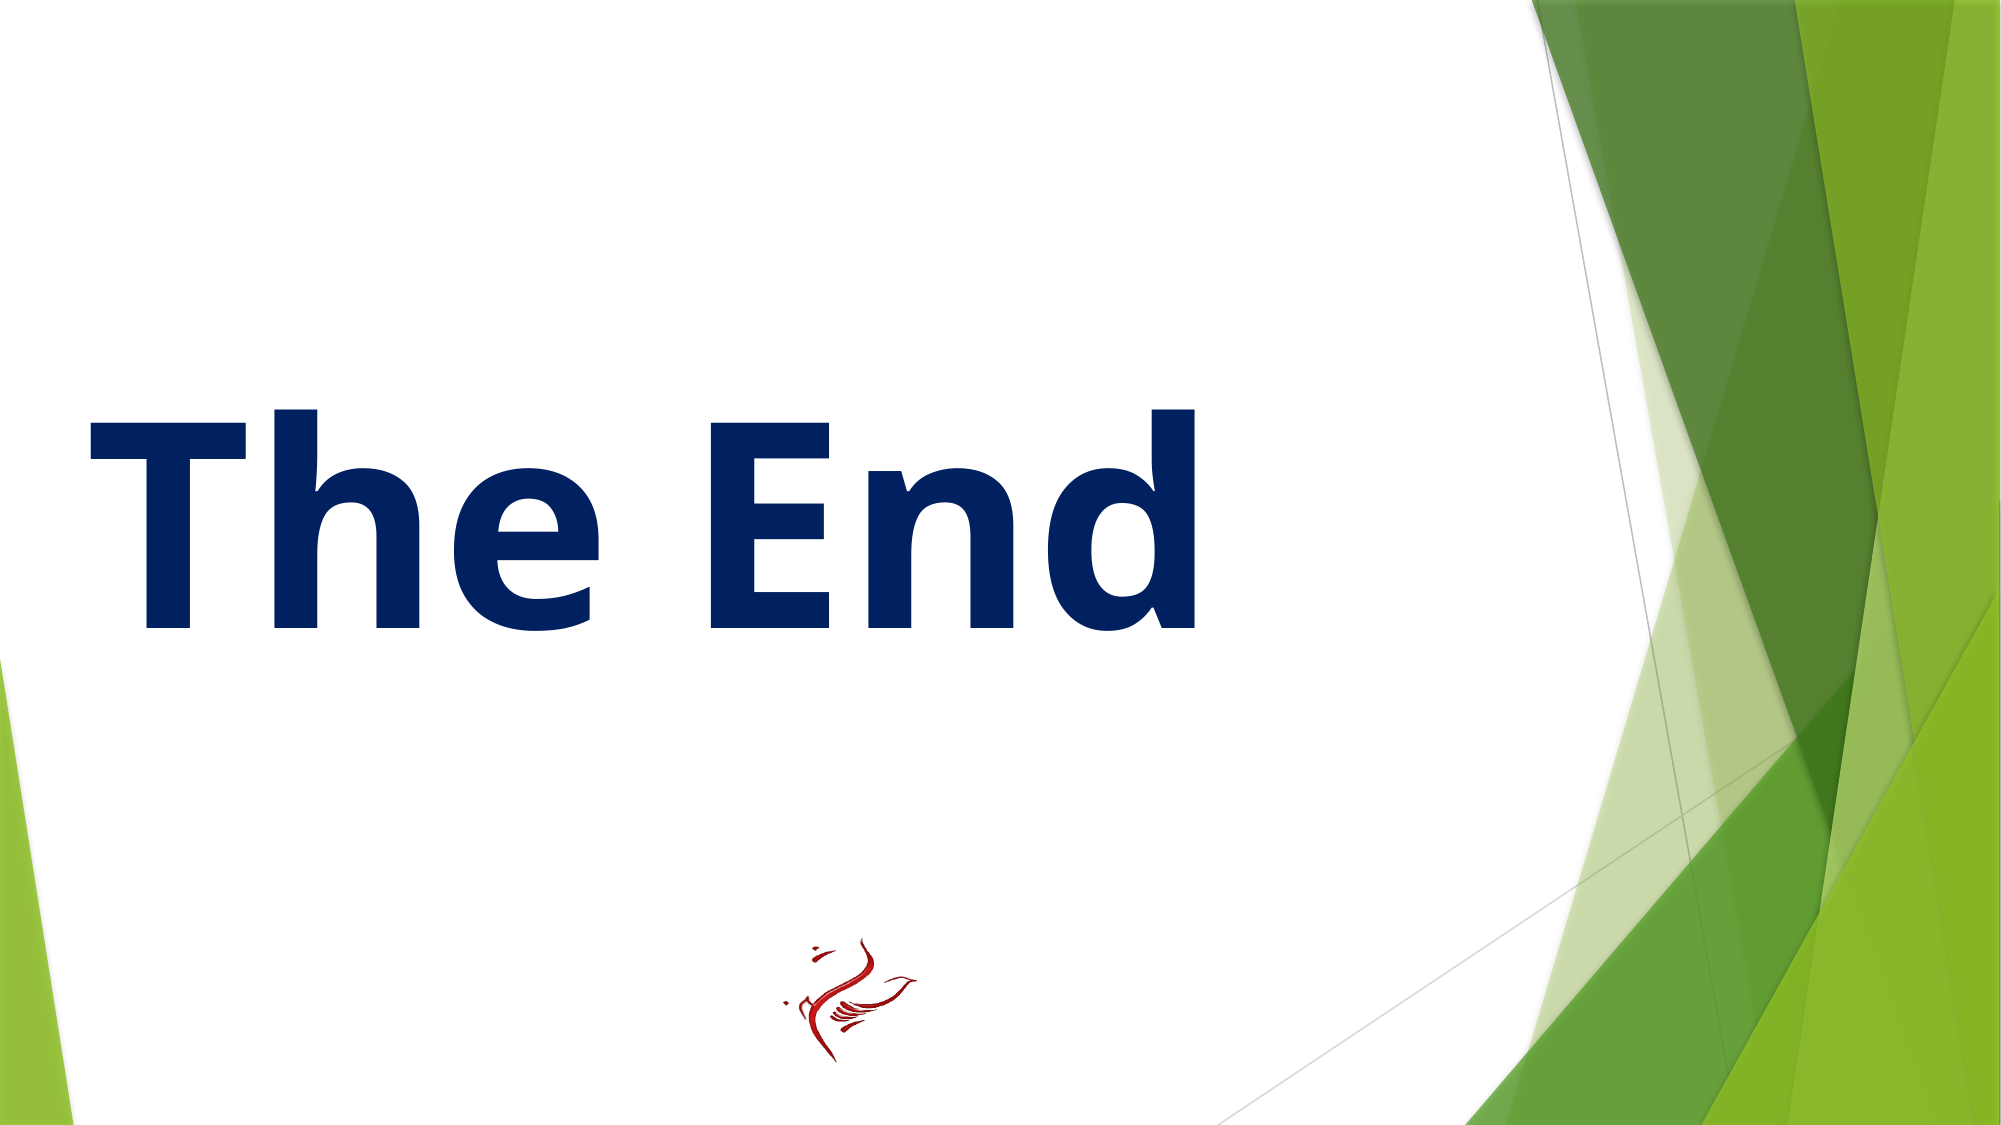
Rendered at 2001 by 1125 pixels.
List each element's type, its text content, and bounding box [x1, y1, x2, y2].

picture [781, 938, 918, 1064]
text_box The End [71, 333, 1629, 694]
